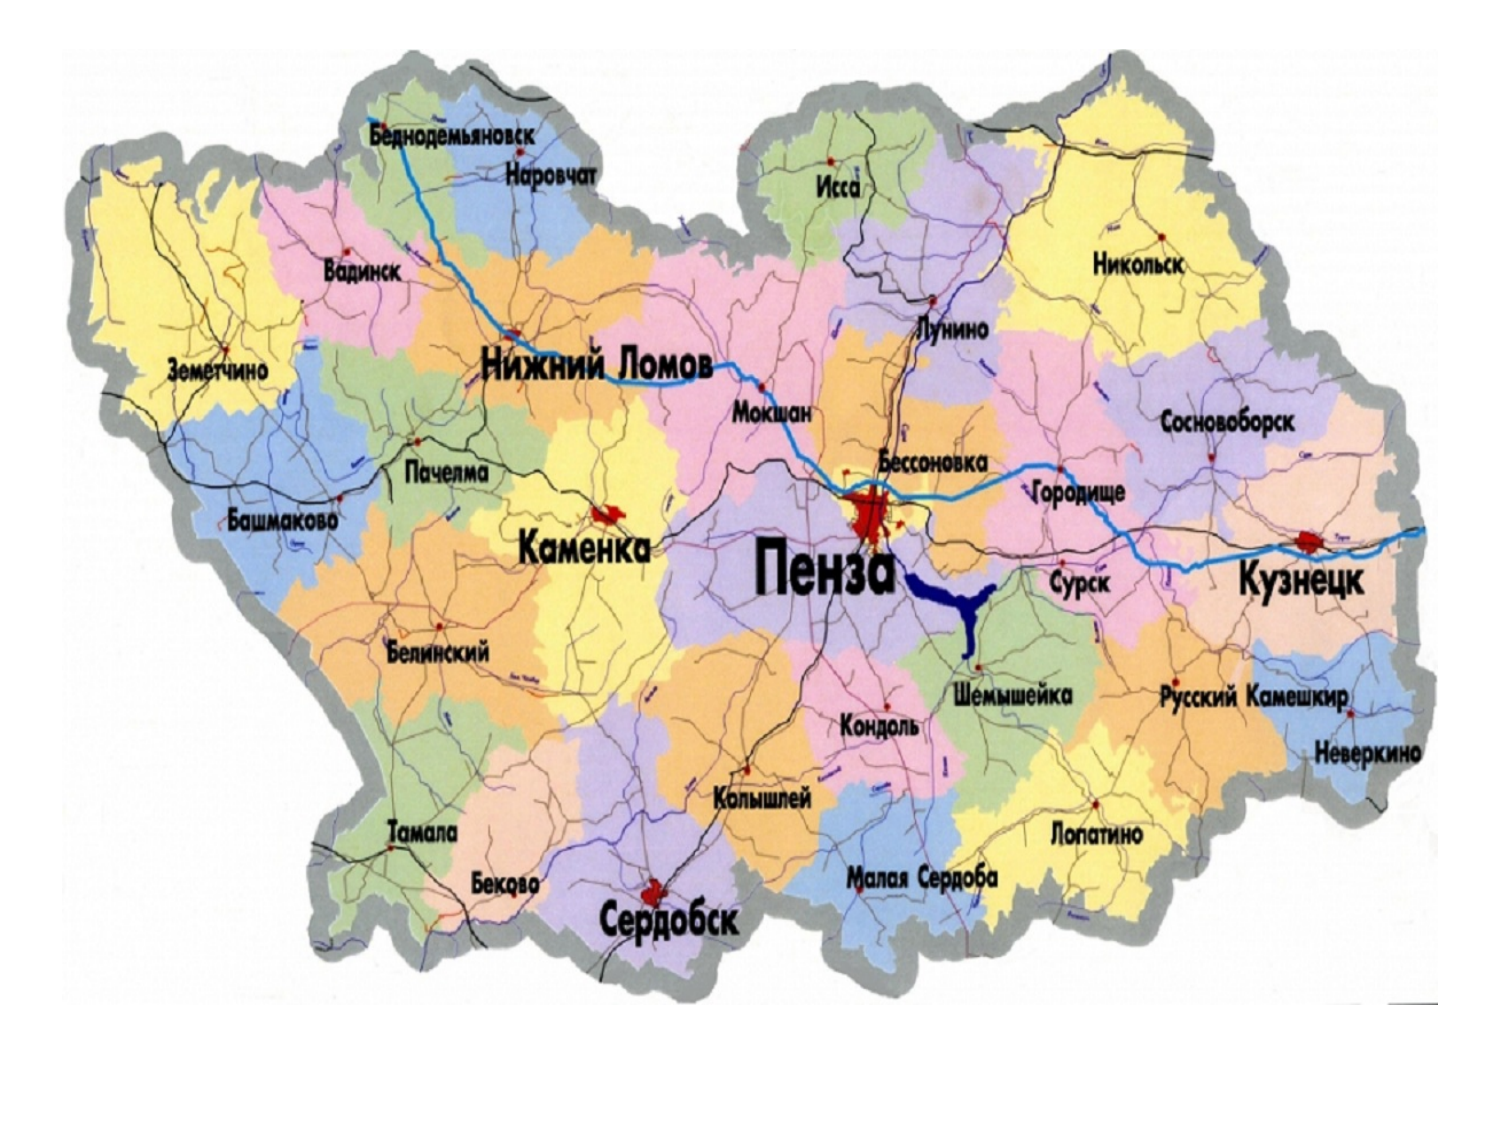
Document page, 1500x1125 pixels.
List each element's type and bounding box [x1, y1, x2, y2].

list [62, 49, 1438, 1006]
